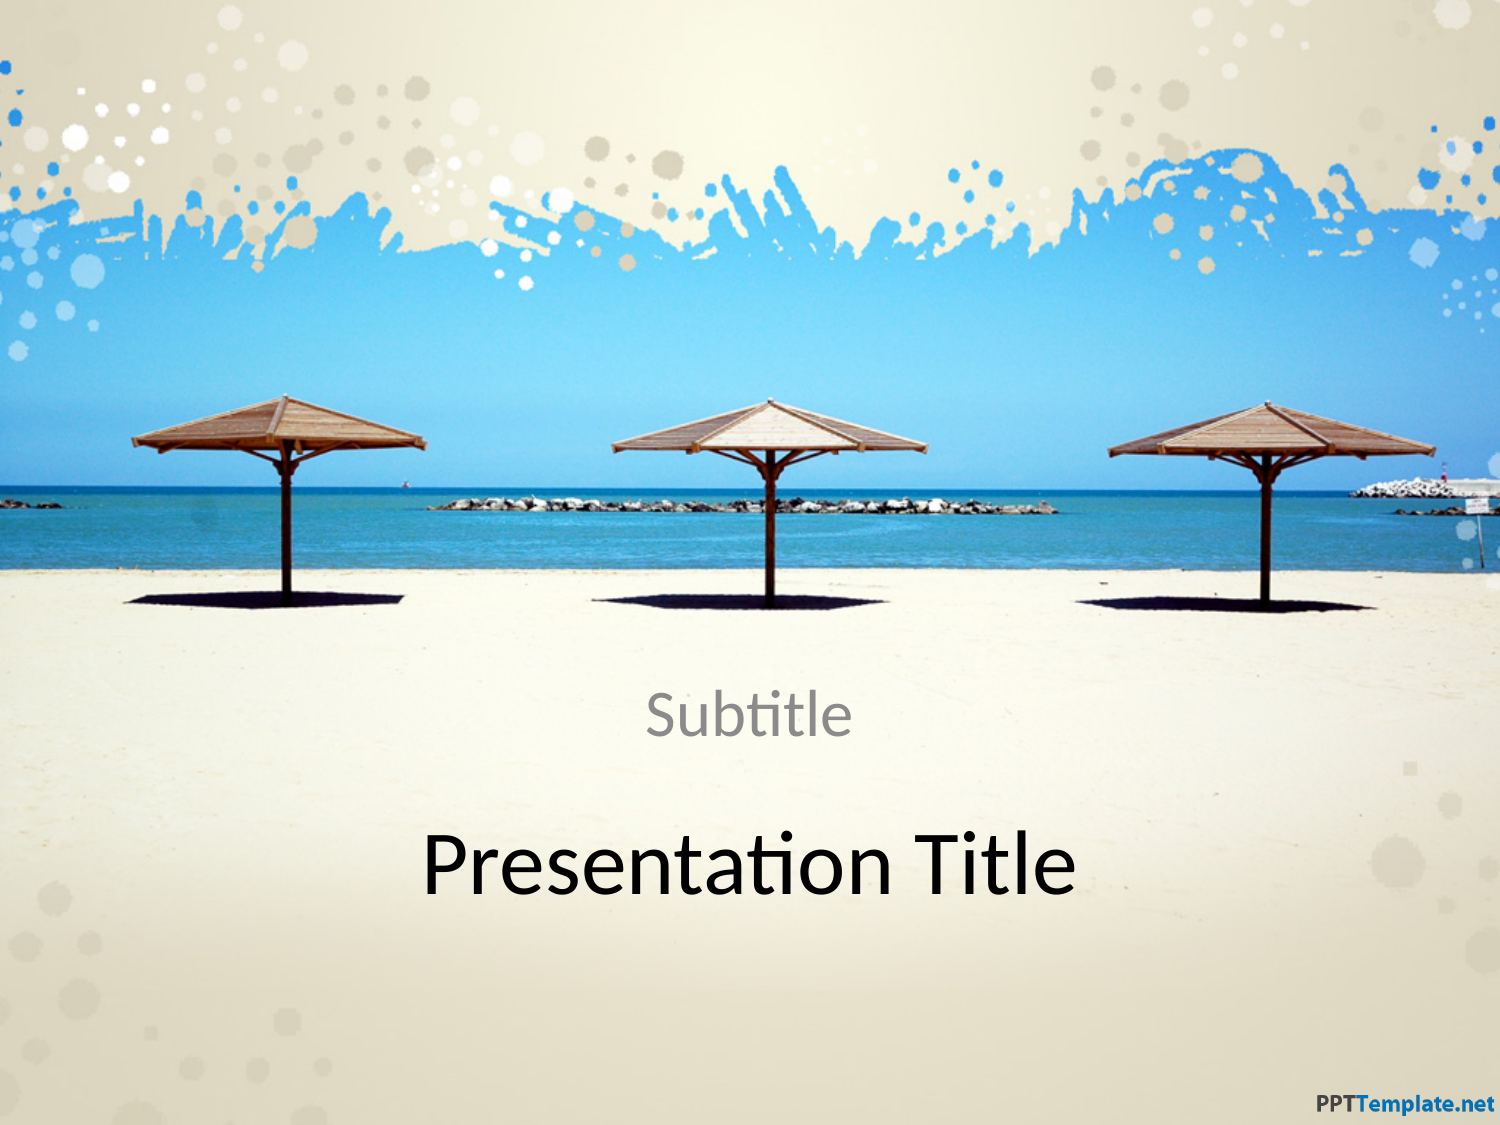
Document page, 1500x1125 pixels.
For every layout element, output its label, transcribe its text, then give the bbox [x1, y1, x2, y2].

title Presentation Title [112, 737, 1388, 979]
picture [0, 0, 1500, 1125]
subtitle Subtitle [225, 662, 1275, 850]
